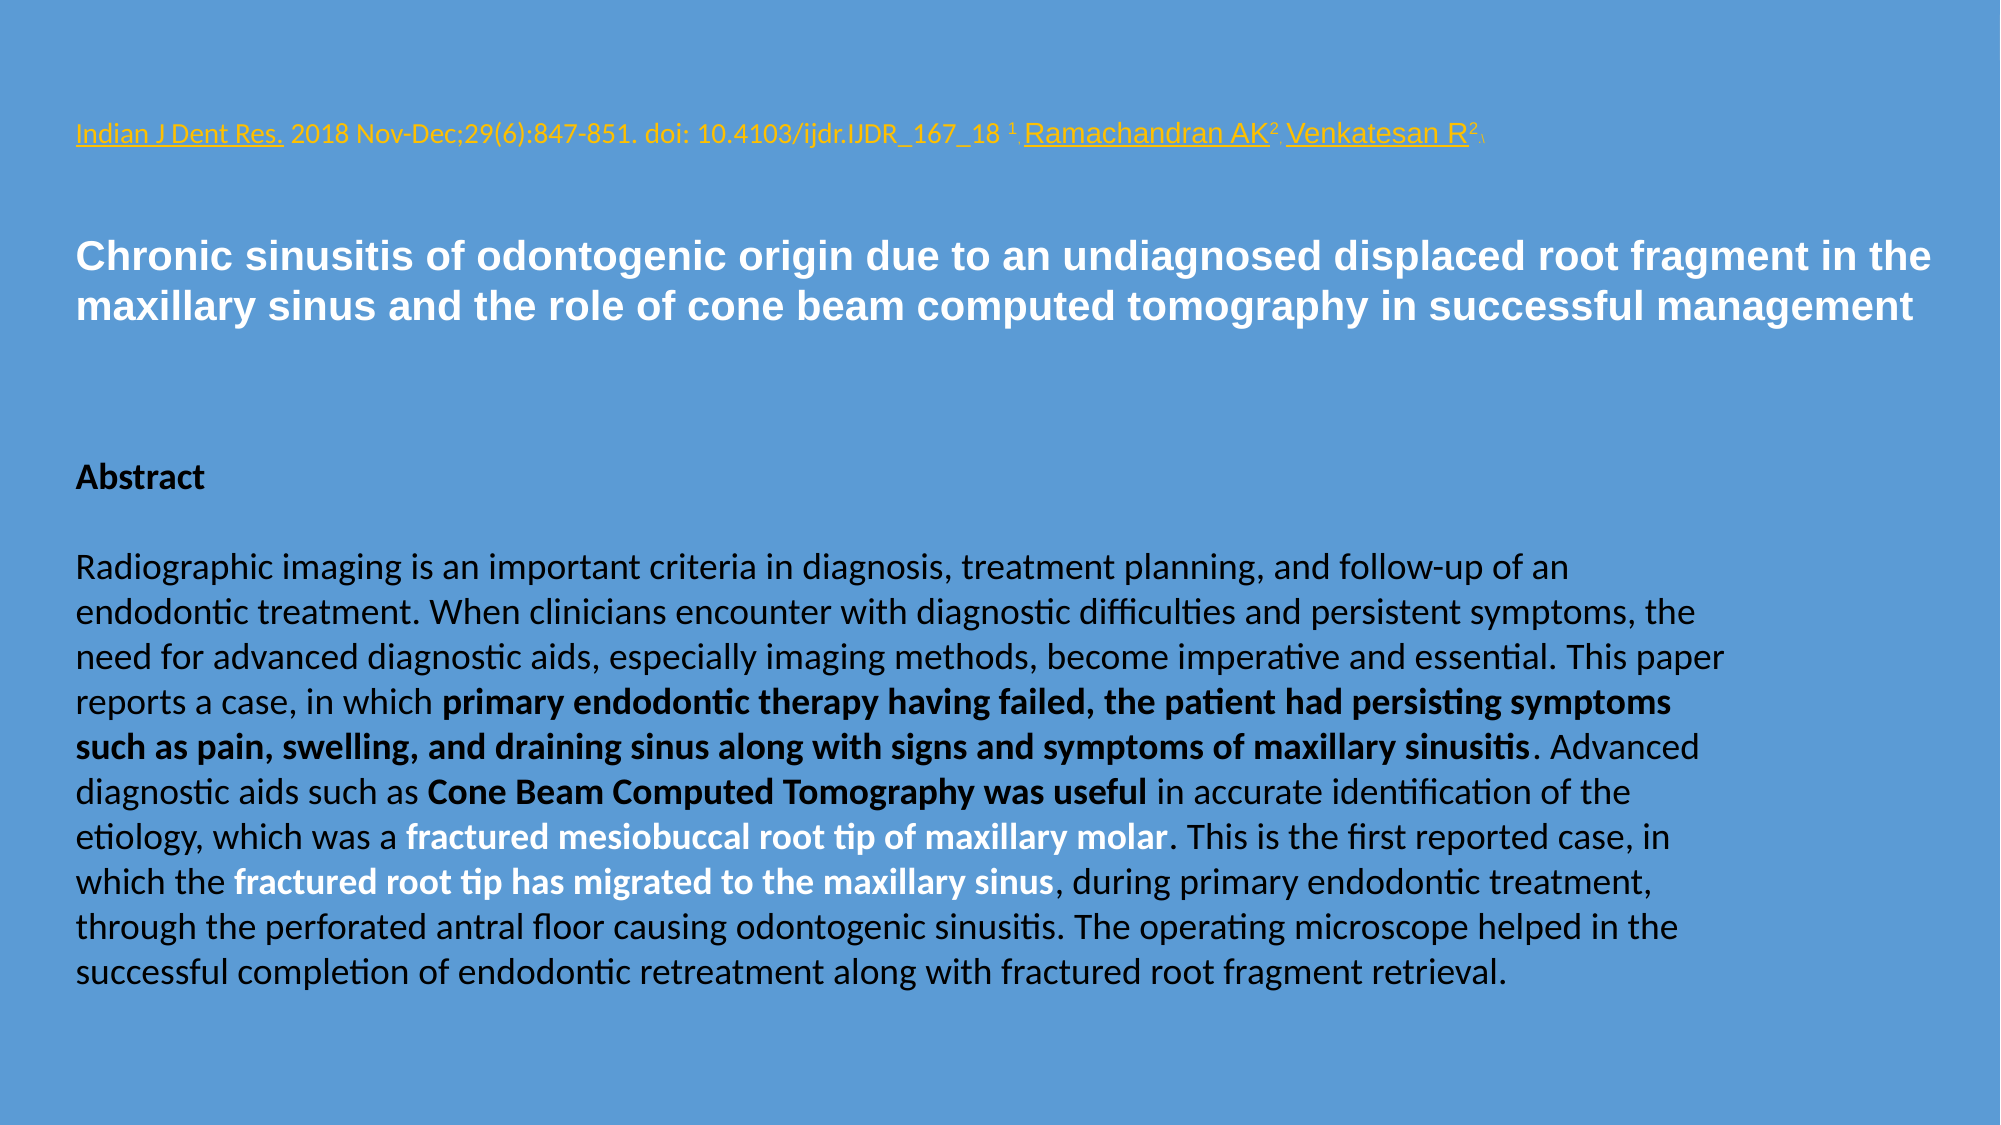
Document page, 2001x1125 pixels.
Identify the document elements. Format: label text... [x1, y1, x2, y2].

text_box Indian J Dent Res. 2018 Nov-Dec;29(6):847-851. doi: 10.4103/ijdr.IJDR_167_18 1, Ramachandran AK2, Venkatesan R2.\ Chronic sinusitis of odontogenic origin due to an undiagnosed displaced root fragment in the maxillary sinus and the role of cone beam computed tomography in successful management [60, 106, 1960, 392]
text_box Abstract Radiographic imaging is an important criteria in diagnosis, treatment planning, and follow-up of an endodontic treatment. When clinicians encounter with diagnostic difficulties and persistent symptoms, the need for advanced diagnostic aids, especially imaging methods, become imperative and essential. This paper reports a case, in which primary endodontic therapy having failed, the patient had persisting symptoms such as pain, swelling, and draining sinus along with signs and symptoms of maxillary sinusitis. Advanced diagnostic aids such as Cone Beam Computed Tomography was useful in accurate identification of the etiology, which was a fractured mesiobuccal root tip of maxillary molar. This is the first reported case, in which the fractured root tip has migrated to the maxillary sinus, during primary endodontic treatment, through the perforated antral floor causing odontogenic sinusitis. The operating microscope helped in the successful completion of endodontic retreatment along with fractured root fragment retrieval. [60, 445, 1748, 1000]
